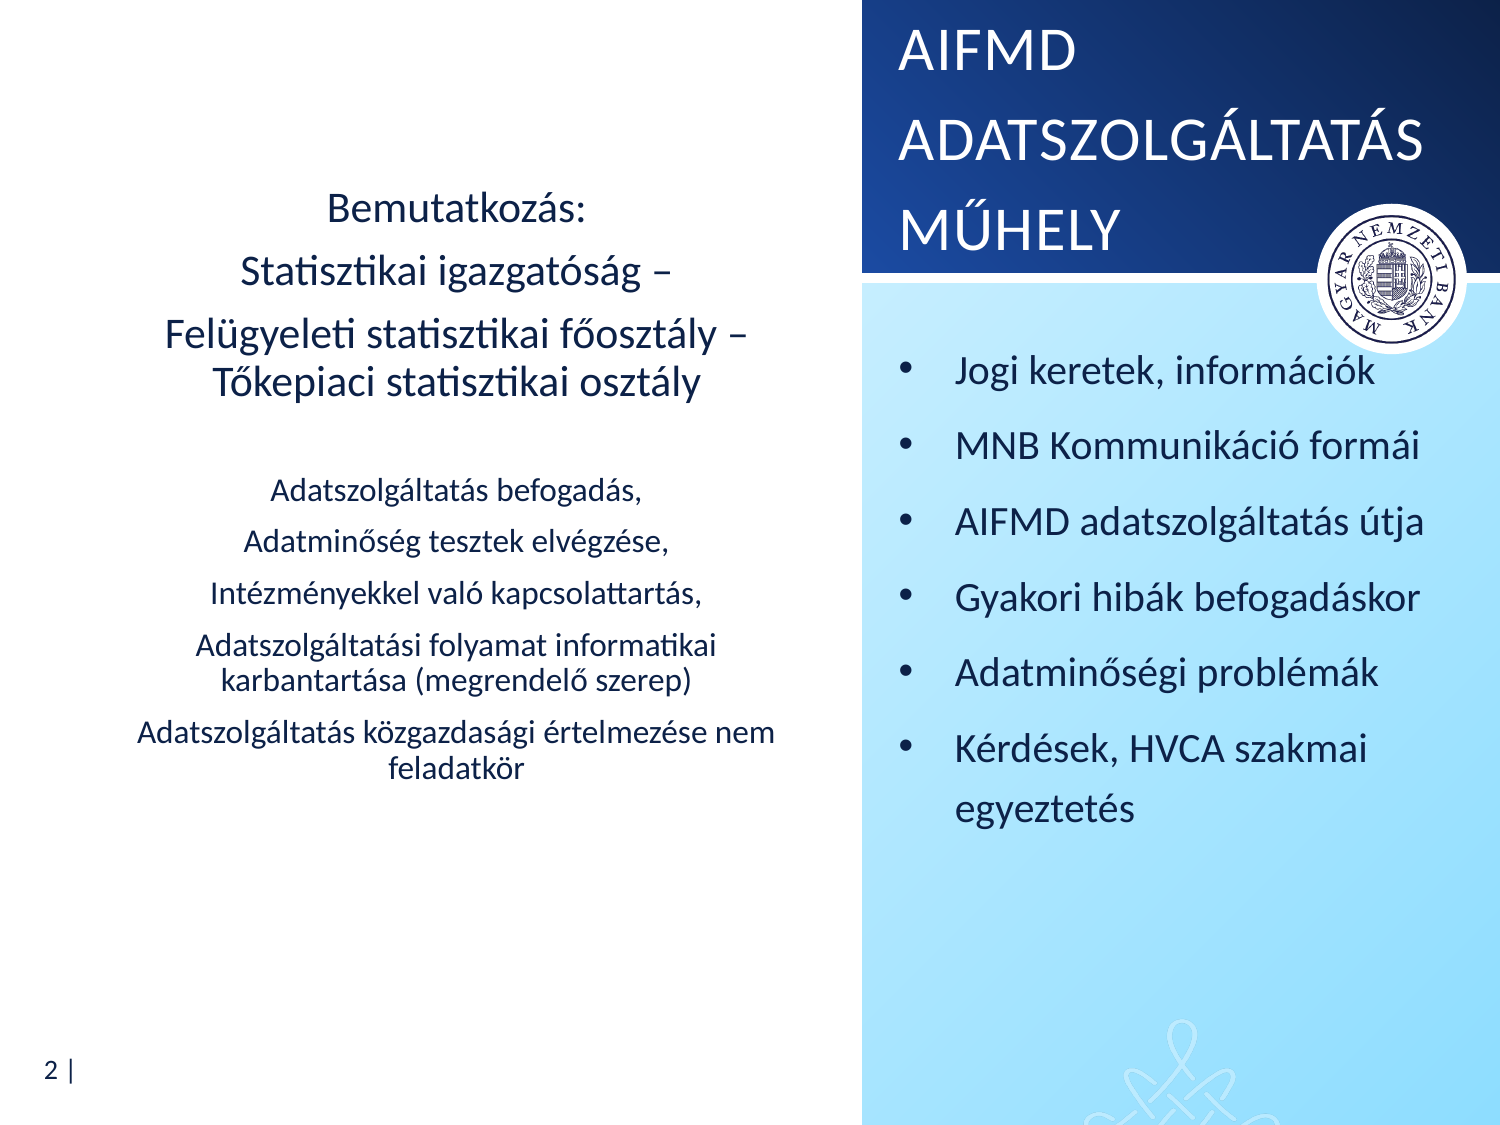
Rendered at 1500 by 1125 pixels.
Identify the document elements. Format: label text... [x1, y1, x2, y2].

picture [1327, 271, 1457, 325]
picture [1073, 1030, 1289, 1125]
list Jogi keretek, információk MNB Kommunikáció formái AIFMD adatszolgáltatás útja Gyakori hibák befogadáskor Adatminőségi problémák Kérdések, HVCA szakmai egyeztetés [883, 325, 1475, 1030]
title AIFMD adatszolgáltatás műhely [883, 12, 1475, 271]
list Bemutatkozás: Statisztikai igazgatóság – Felügyeleti statisztikai főosztály – Tőkepiaci statisztikai osztály Adatszolgáltatás befogadás, Adatminőség tesztek elvégzése, Intézményekkel való kapcsolattartás, Adatszolgáltatási folyamat informatikai karbantartása (megrendelő szerep) Adatszolgáltatás közgazdasági értelmezése nem feladatkör [84, 59, 829, 912]
